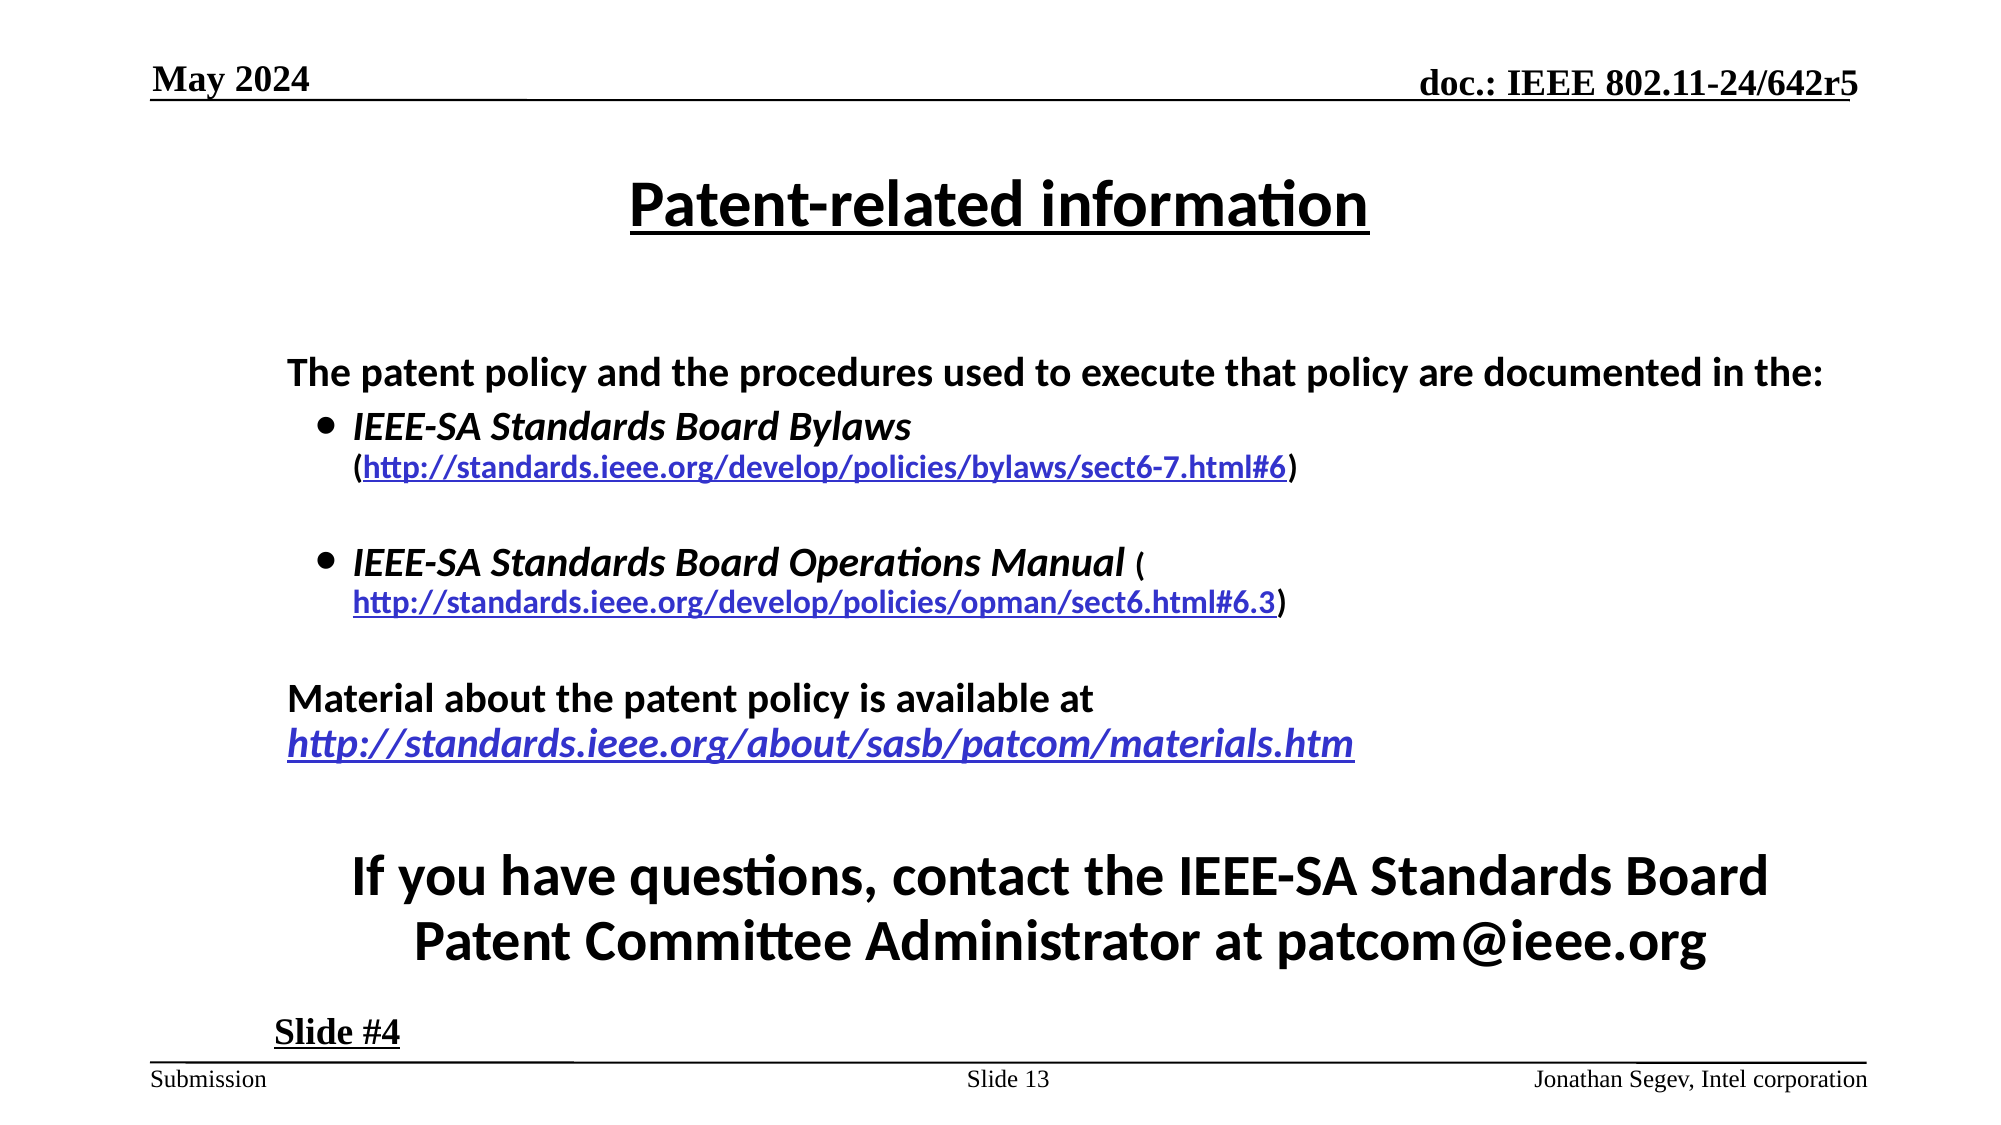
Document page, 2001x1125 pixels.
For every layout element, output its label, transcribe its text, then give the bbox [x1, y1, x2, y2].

footer Jonathan Segev, Intel corporation [1171, 1061, 1869, 1093]
slide_number Slide 13 [950, 1061, 1067, 1123]
text_box Slide #4 [259, 999, 416, 1060]
title Patent-related information [149, 112, 1850, 288]
list The patent policy and the procedures used to execute that policy are documented in the: IEEE-SA Standards Board Bylaws (http://standards.ieee.org/develop/policies/bylaws/sect6-7.html#6) IEEE-SA Standards Board Operations Manual (http://standards.ieee.org/develop/policies/opman/sect6.html#6.3) Material about the patent policy is available at http://standards.ieee.org/about/sasb/patcom/materials.htm If you have questions, contact the IEEE-SA Standards Board Patent Committee Administrator at patcom@ieee.org [149, 324, 1850, 1000]
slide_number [152, 54, 563, 100]
